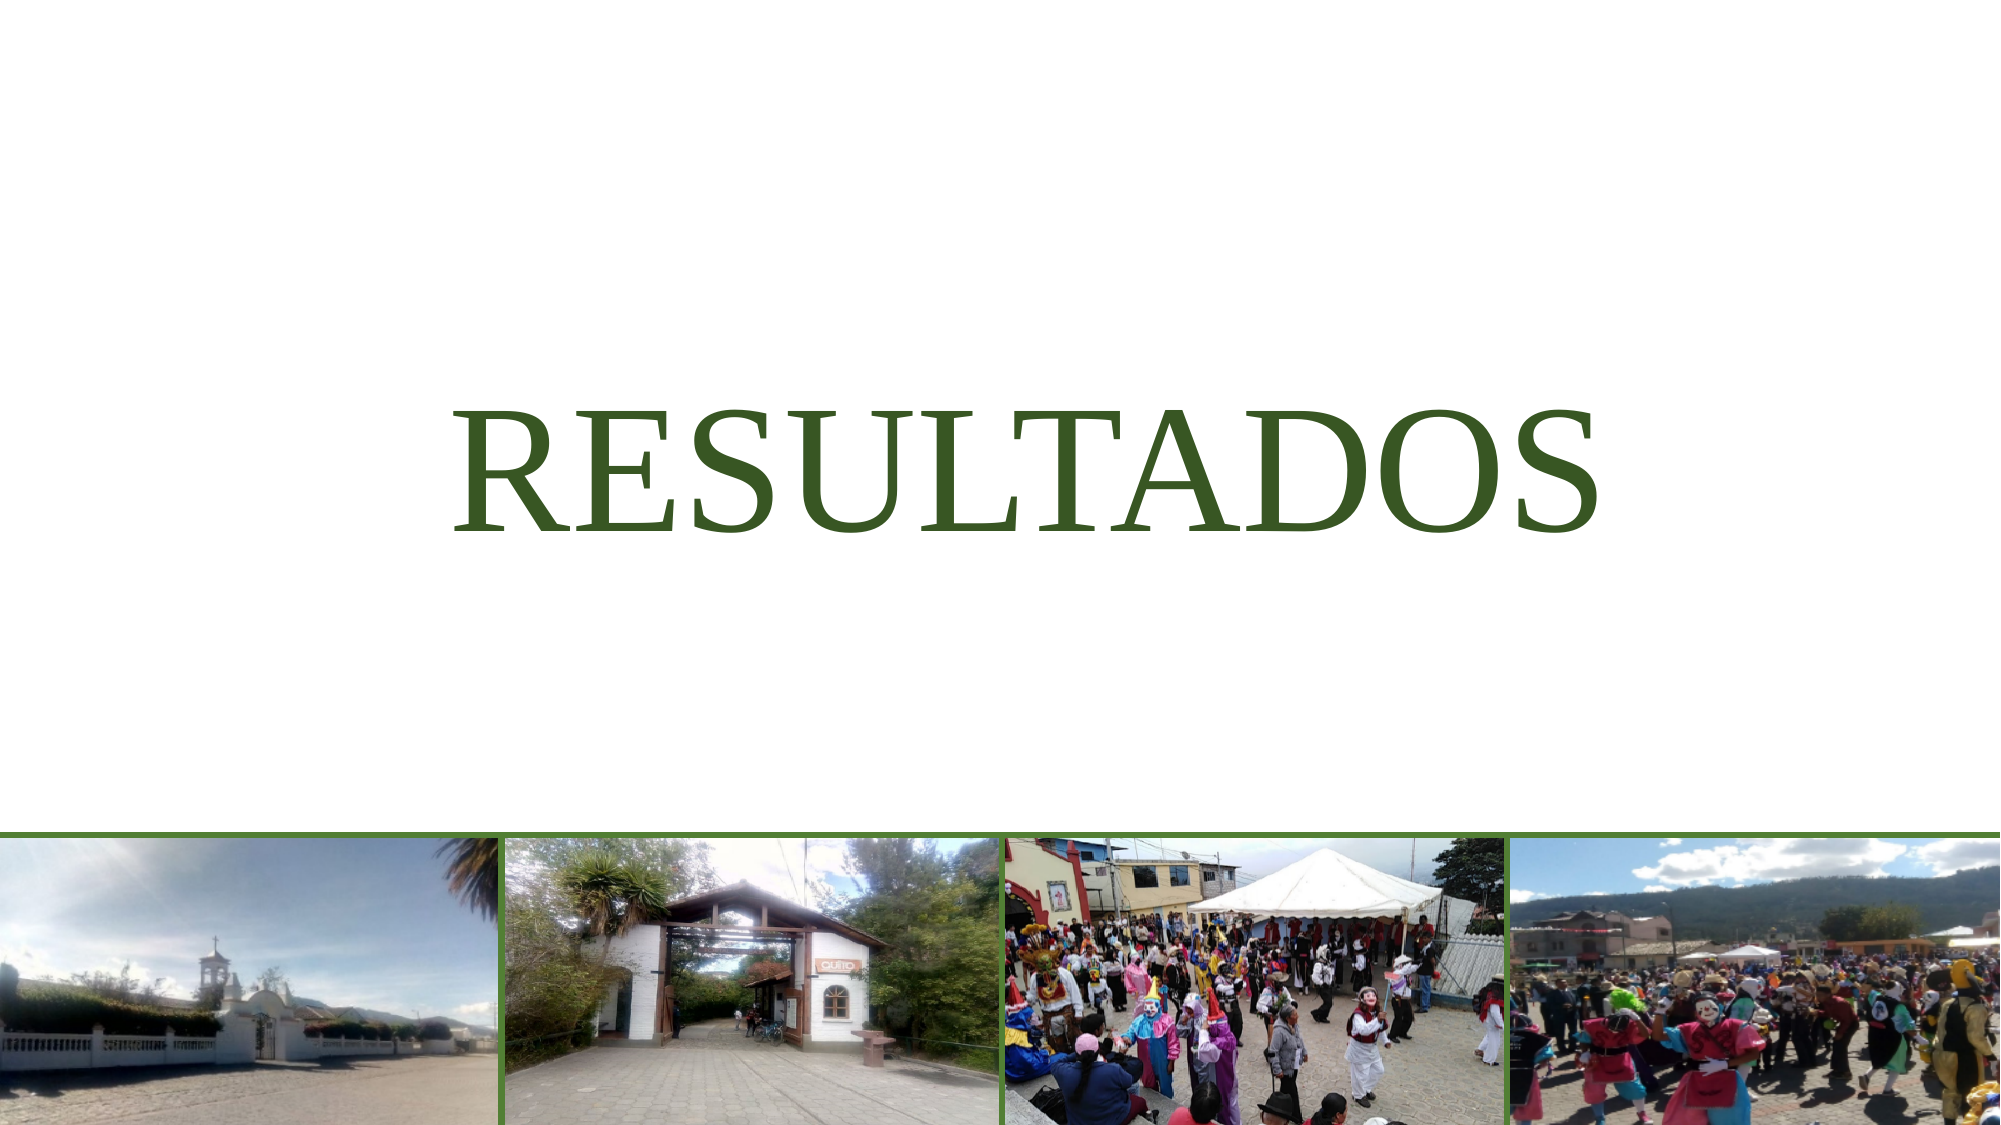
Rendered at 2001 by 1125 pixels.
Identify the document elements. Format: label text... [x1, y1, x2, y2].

text_box RESULTADOS [358, 341, 1700, 577]
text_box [0, 837, 2000, 1125]
